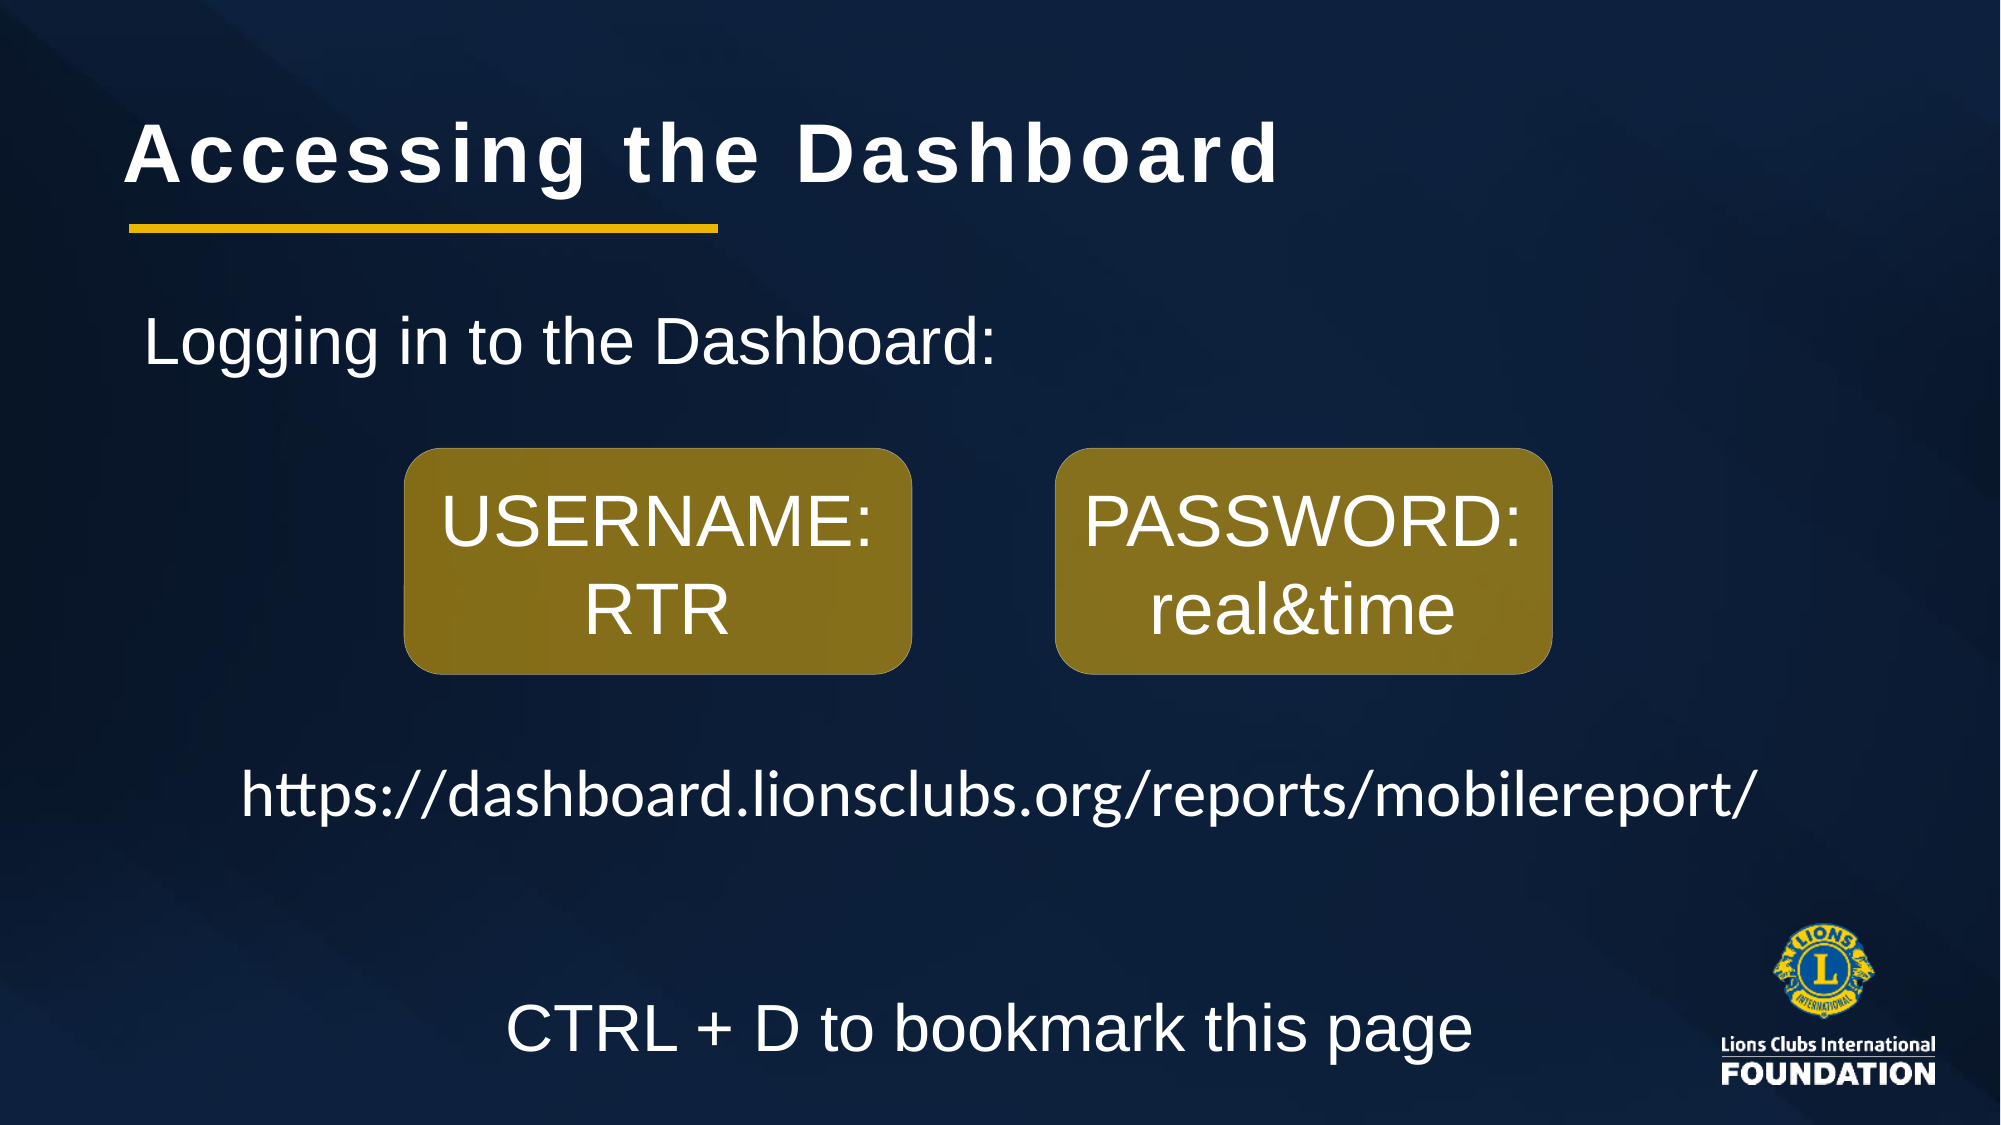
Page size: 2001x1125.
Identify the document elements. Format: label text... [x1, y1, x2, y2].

text_box Logging in to the Dashboard: [128, 290, 1838, 386]
picture [0, 0, 2001, 1125]
text_box PASSWORD: real&time [1054, 447, 1554, 676]
text_box Accessing the Dashboard [107, 91, 1970, 207]
text_box USERNAME: RTR [402, 447, 914, 676]
text_box https://dashboard.lionsclubs.org/reports/mobilereport/ CTRL + D to bookmark this page [145, 742, 1855, 1125]
